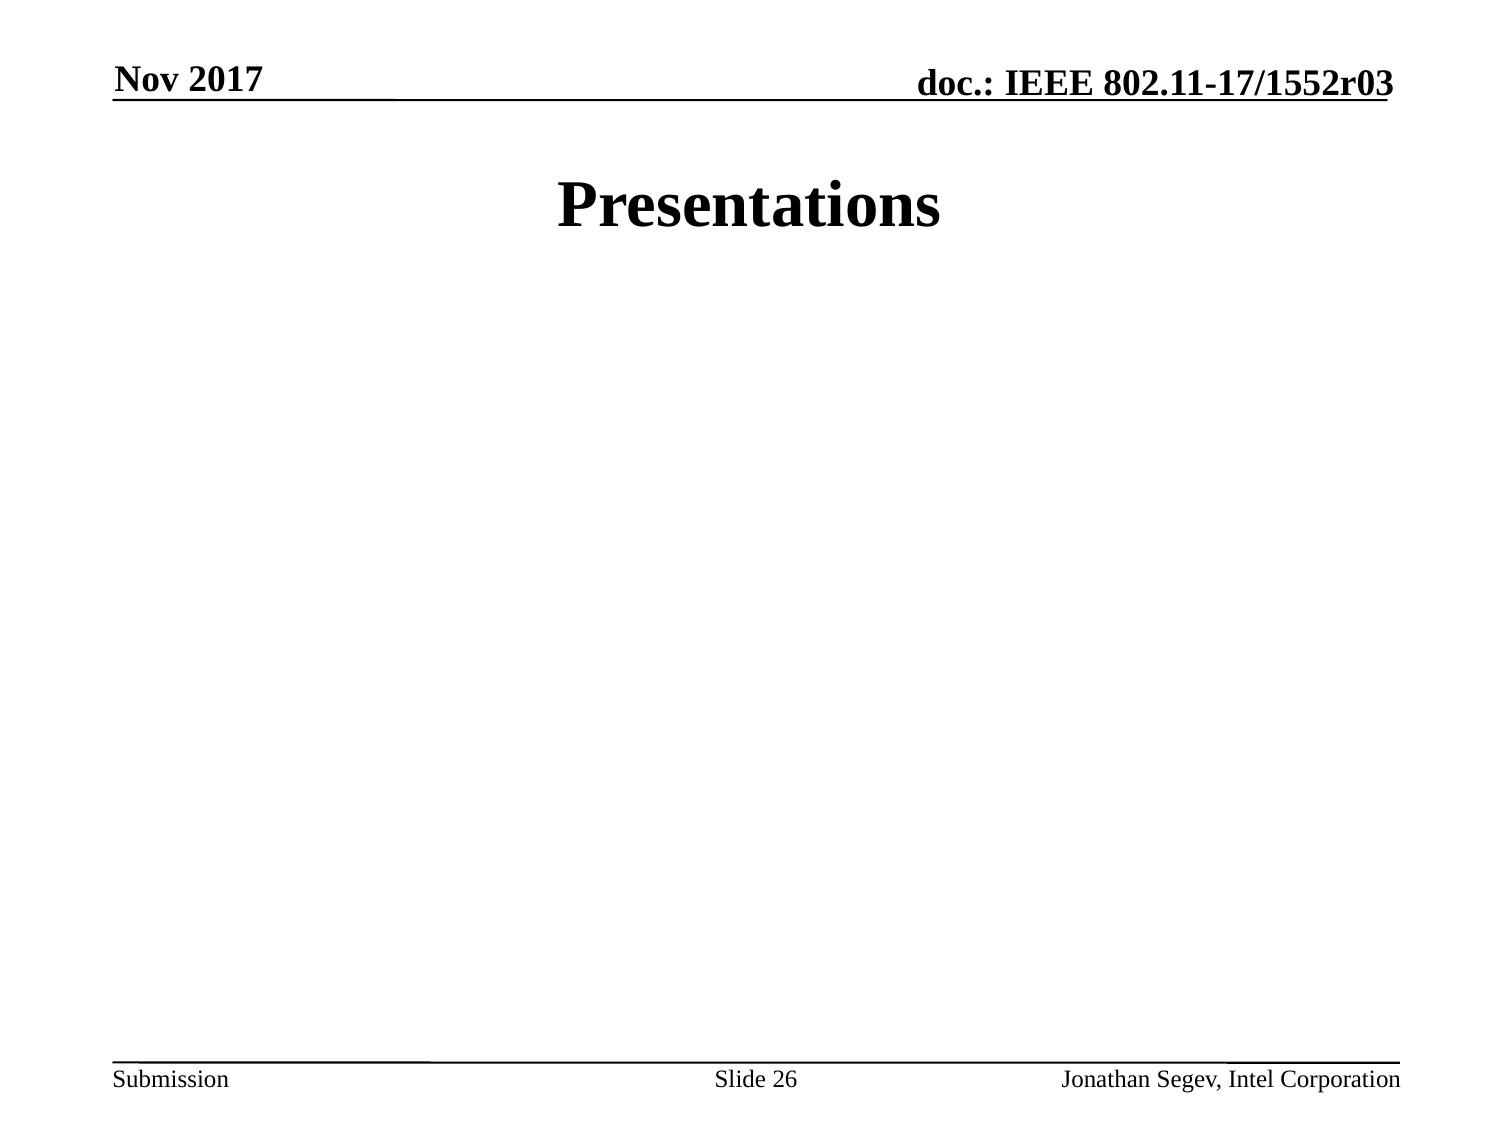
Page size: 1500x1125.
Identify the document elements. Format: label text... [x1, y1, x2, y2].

slide_number Slide 26 [712, 1061, 800, 1123]
title Presentations [112, 112, 1388, 288]
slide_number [114, 54, 423, 100]
footer Jonathan Segev, Intel Corporation [878, 1061, 1402, 1093]
